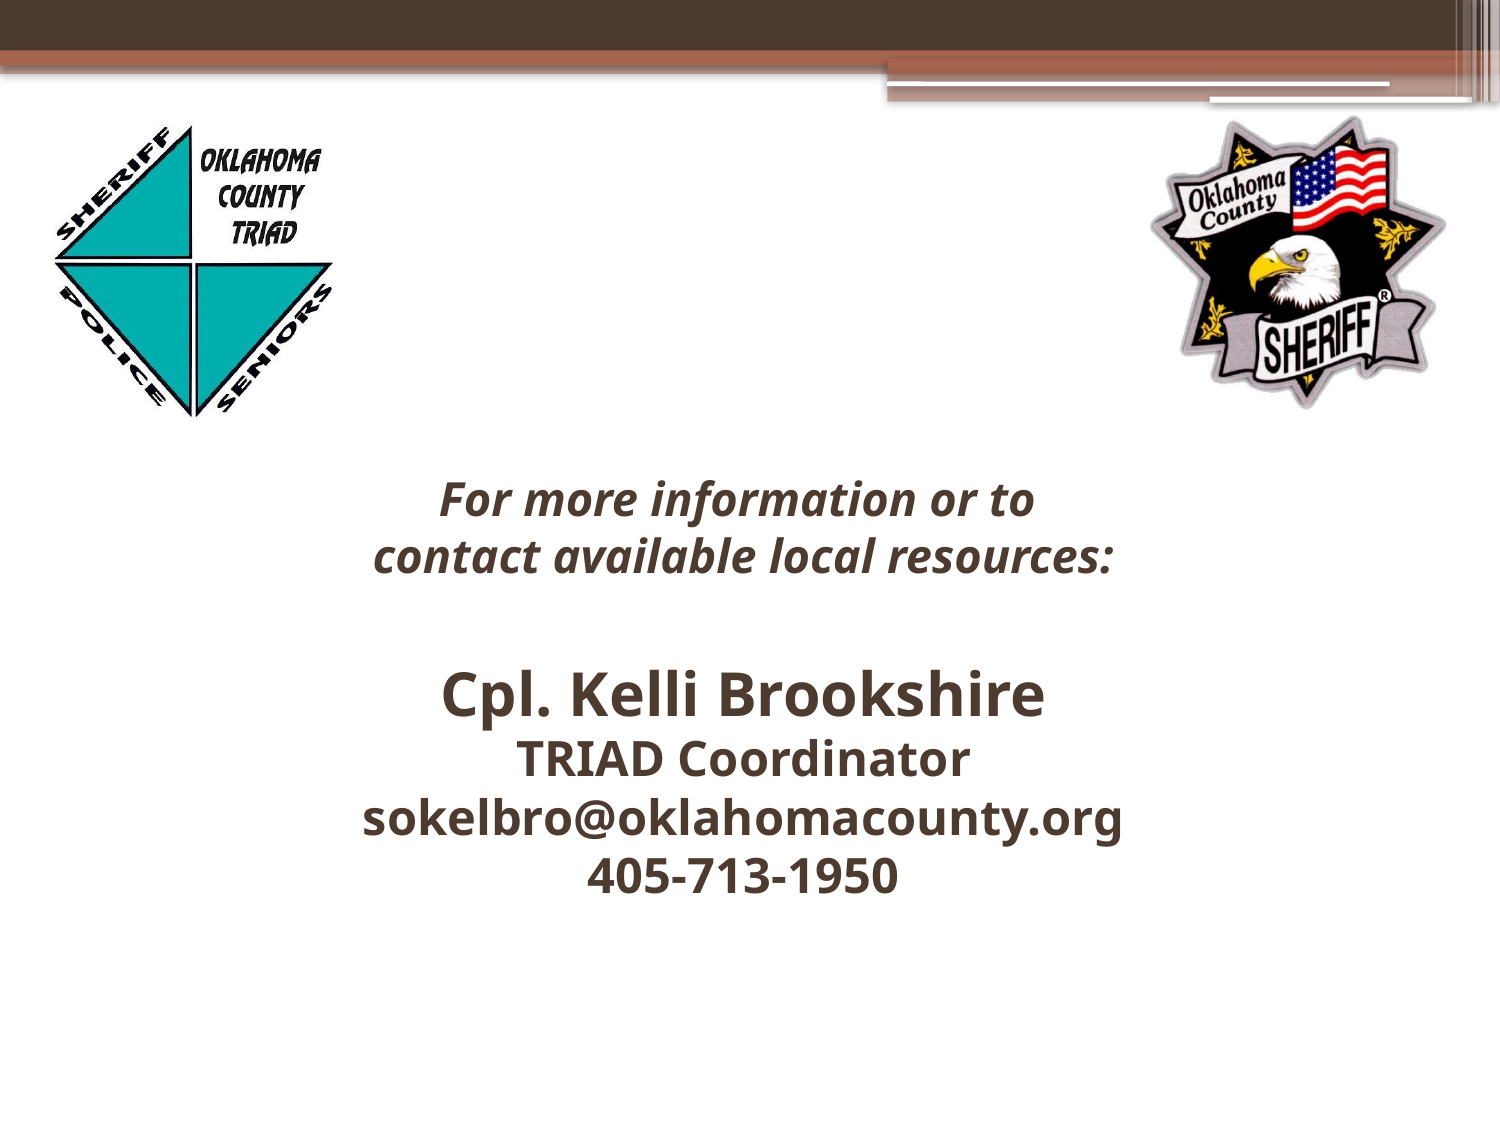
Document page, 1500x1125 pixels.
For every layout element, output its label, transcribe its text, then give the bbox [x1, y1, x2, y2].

picture [49, 116, 338, 426]
picture [1145, 112, 1451, 413]
title For more information or to contact available local resources: Cpl. Kelli Brookshire TRIAD Coordinator sokelbro@oklahomacounty.org 405-713-1950 [37, 387, 1450, 913]
